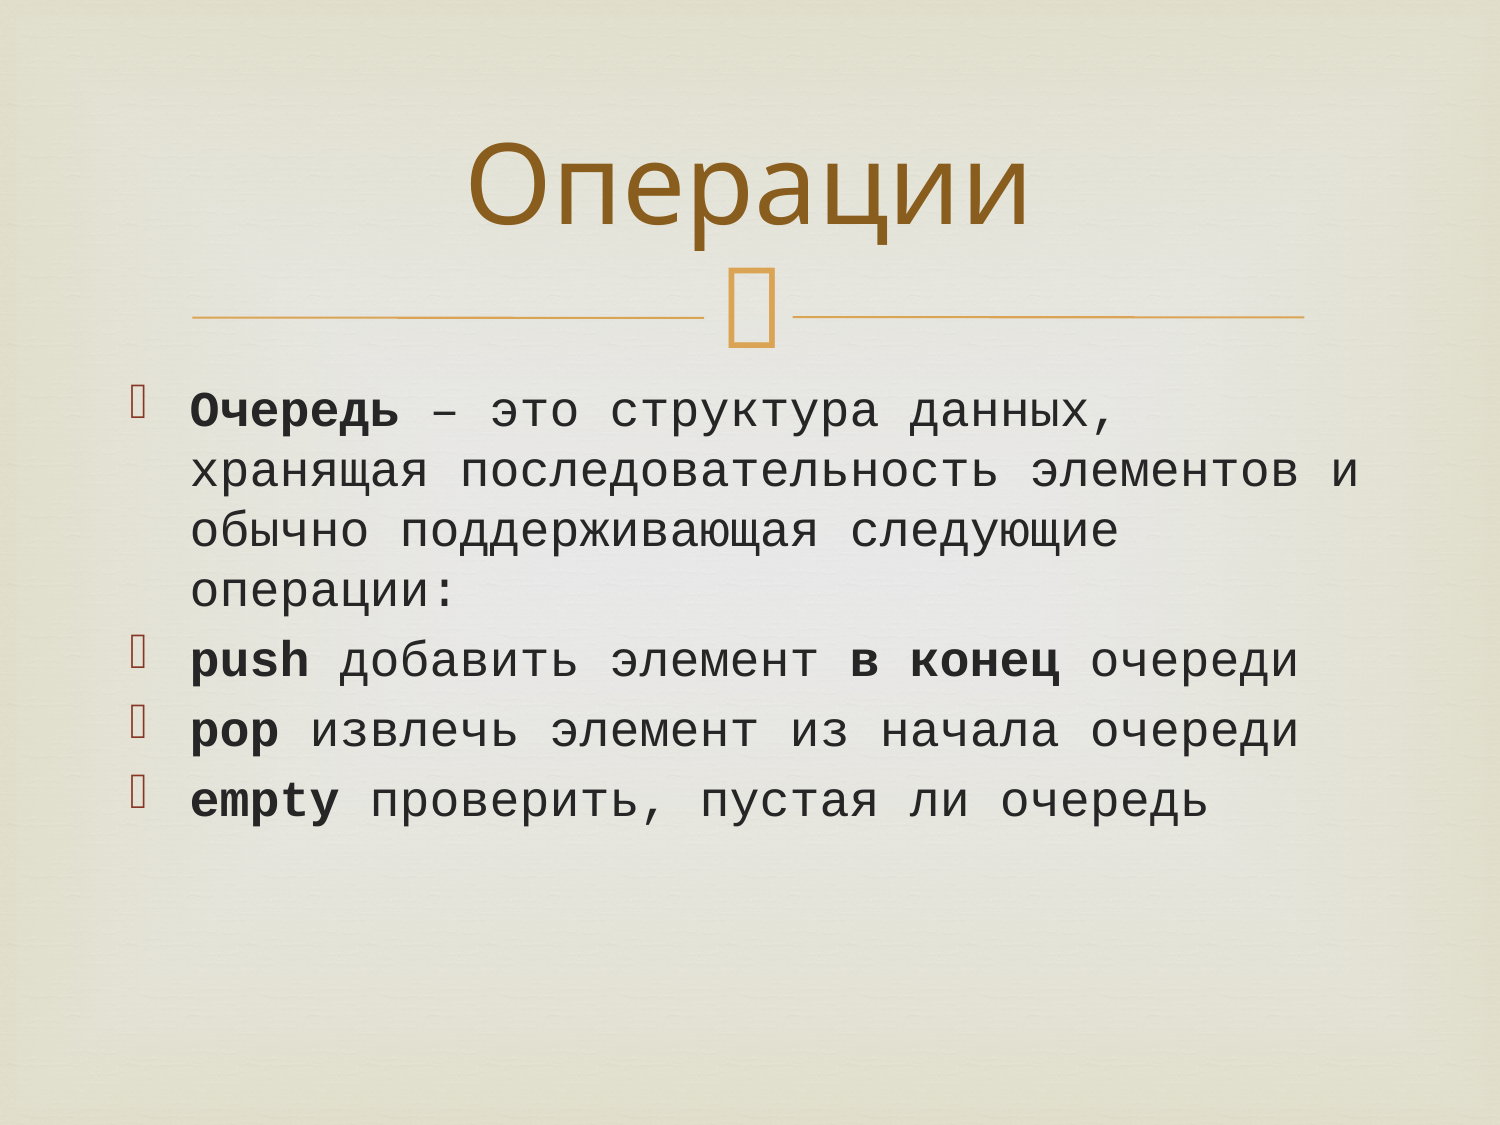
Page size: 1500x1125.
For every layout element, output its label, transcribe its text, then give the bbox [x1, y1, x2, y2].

list Очередь – это структура данных, хранящая последовательность элементов и обычно поддерживающая следующие операции: push добавить элемент в конец очереди pop извлечь элемент из начала очереди empty проверить, пустая ли очередь [114, 368, 1386, 1005]
title Операции [112, 93, 1386, 267]
